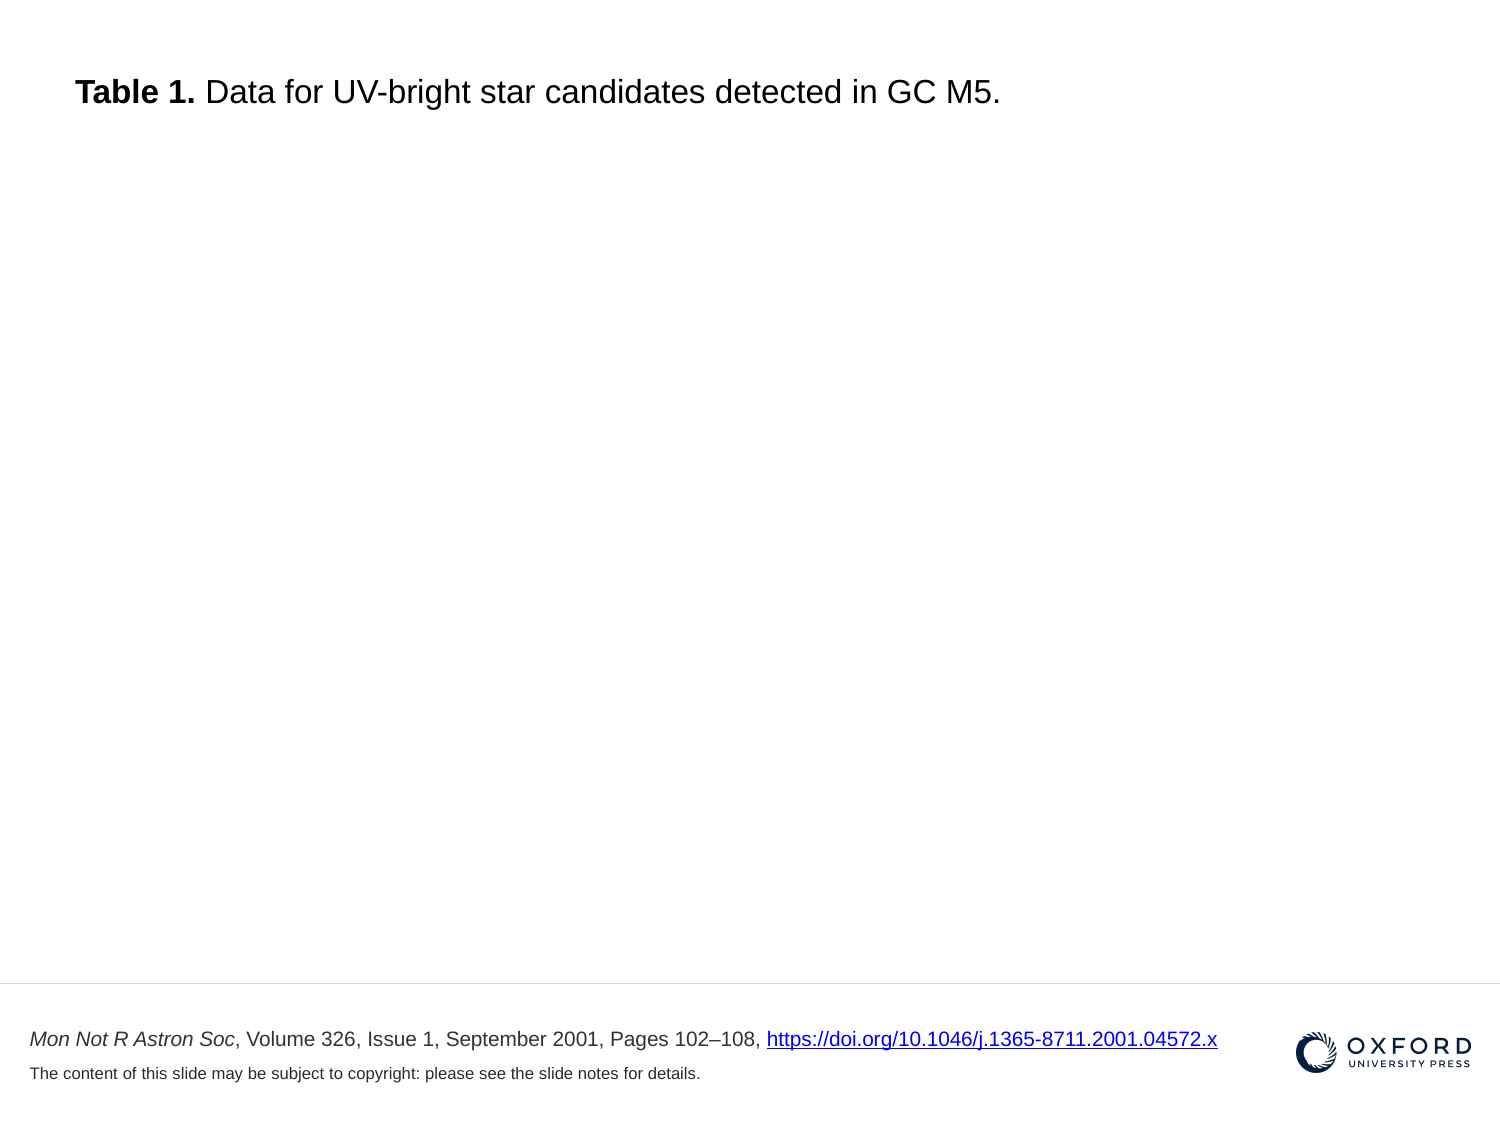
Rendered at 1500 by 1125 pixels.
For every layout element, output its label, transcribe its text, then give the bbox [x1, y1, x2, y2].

footer Mon Not R Astron Soc, Volume 326, Issue 1, September 2001, Pages 102–108, https://doi.org/10.1046/j.1365-8711.2001.04572.x The content of this slide may be subject to copyright: please see the slide notes for details. [0, 983, 1260, 1125]
picture [1296, 1032, 1471, 1073]
title Table 1. Data for UV-bright star candidates detected in GC M5. [75, 69, 1078, 171]
